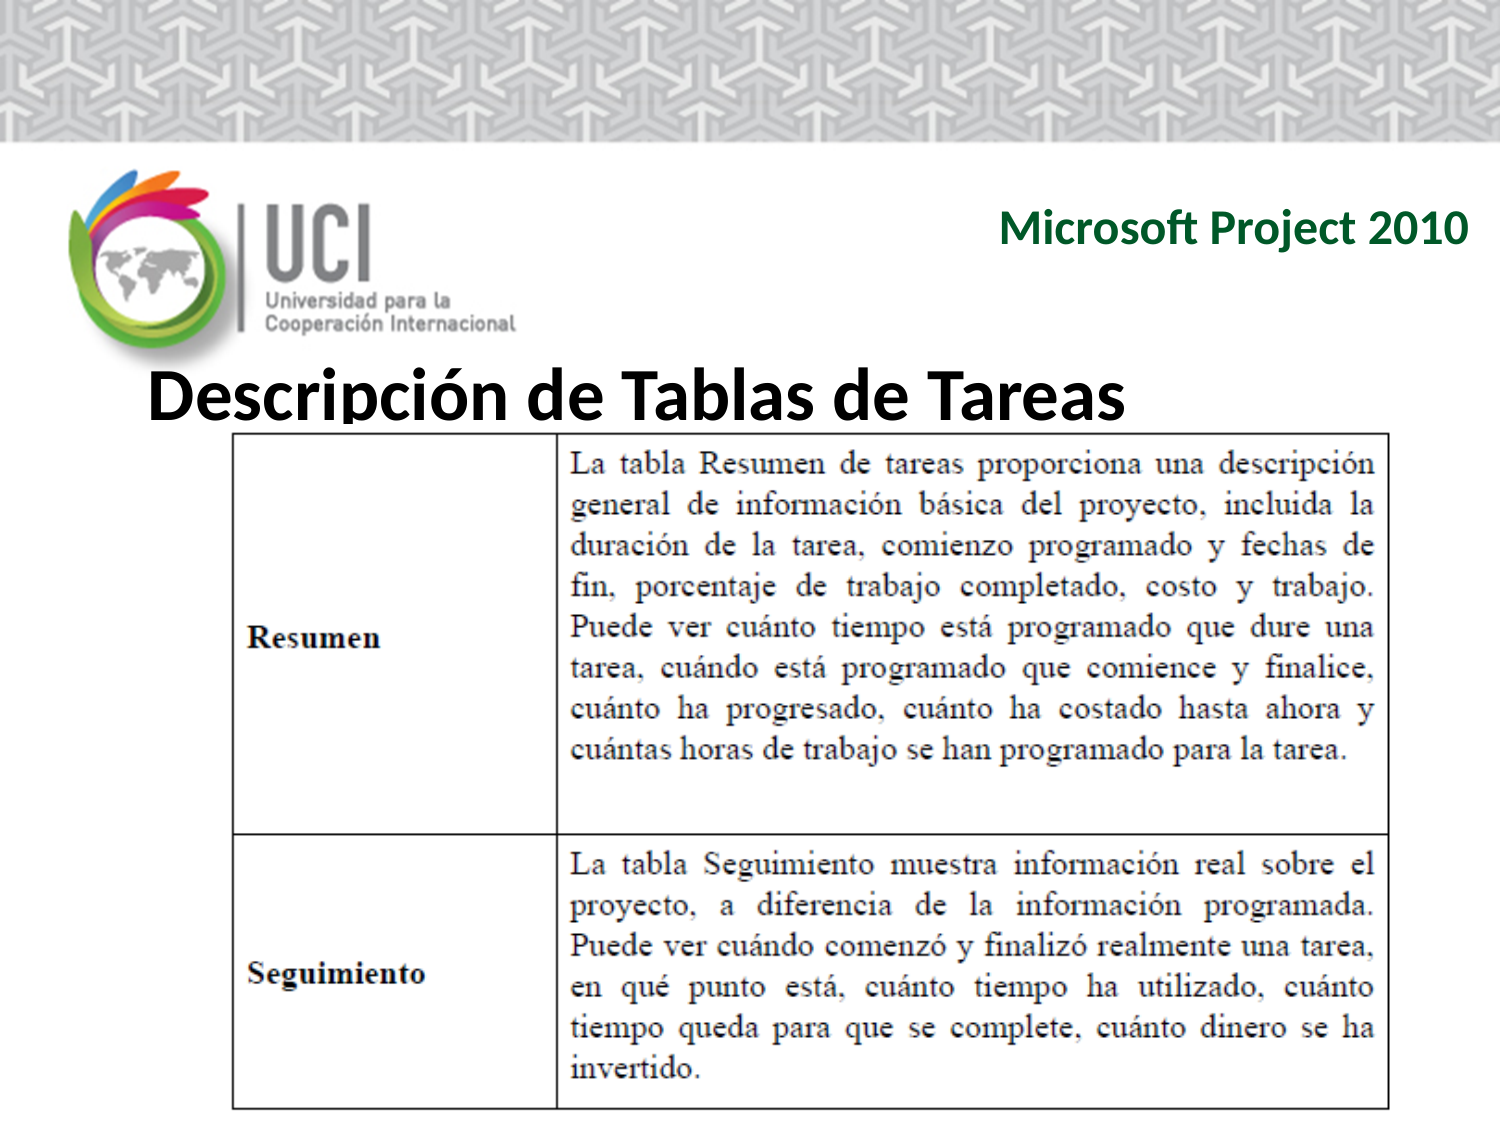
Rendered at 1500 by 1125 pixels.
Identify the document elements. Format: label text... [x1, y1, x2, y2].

text_box Descripción de Tablas de Tareas [76, 338, 1500, 1125]
text_box Microsoft Project 2010 [808, 172, 1484, 277]
picture [0, 0, 1500, 1125]
picture [224, 424, 1402, 1125]
